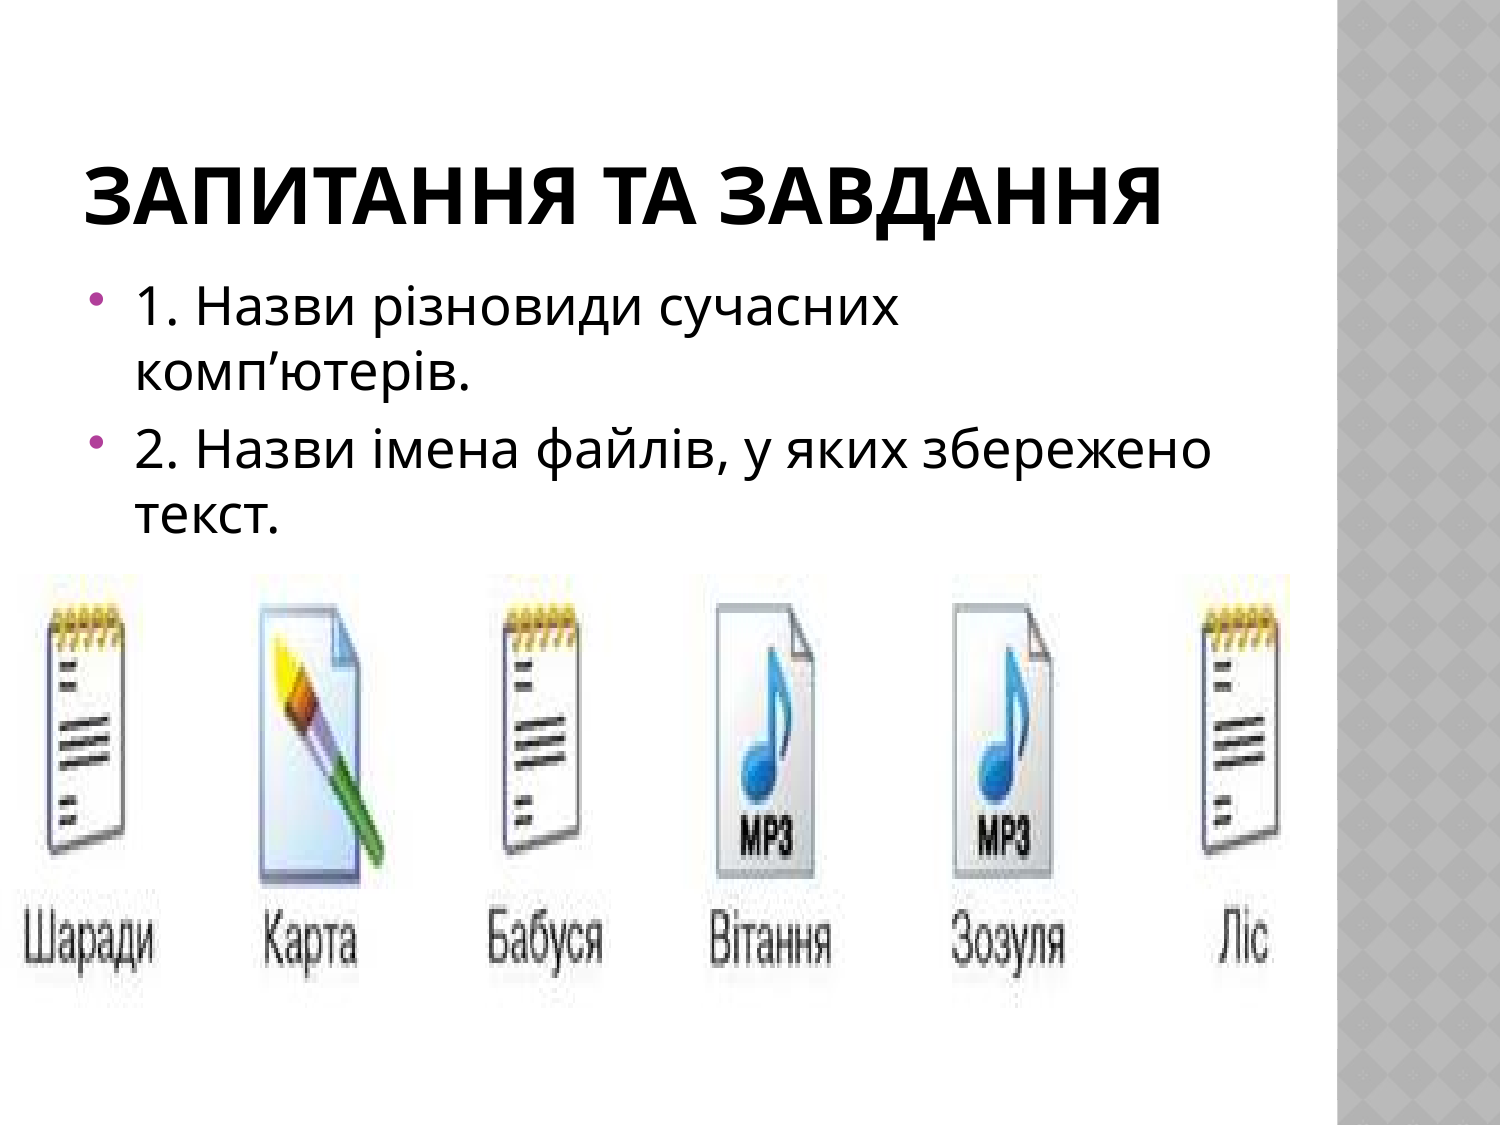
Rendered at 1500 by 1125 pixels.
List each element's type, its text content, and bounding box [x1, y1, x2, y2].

title Запитання та завдання [75, 52, 1263, 240]
picture [0, 574, 1291, 1013]
list 1. Назви різновиди сучасних комп’ютерів. 2. Назви імена файлів, у яких збережено текст. [75, 264, 1263, 572]
